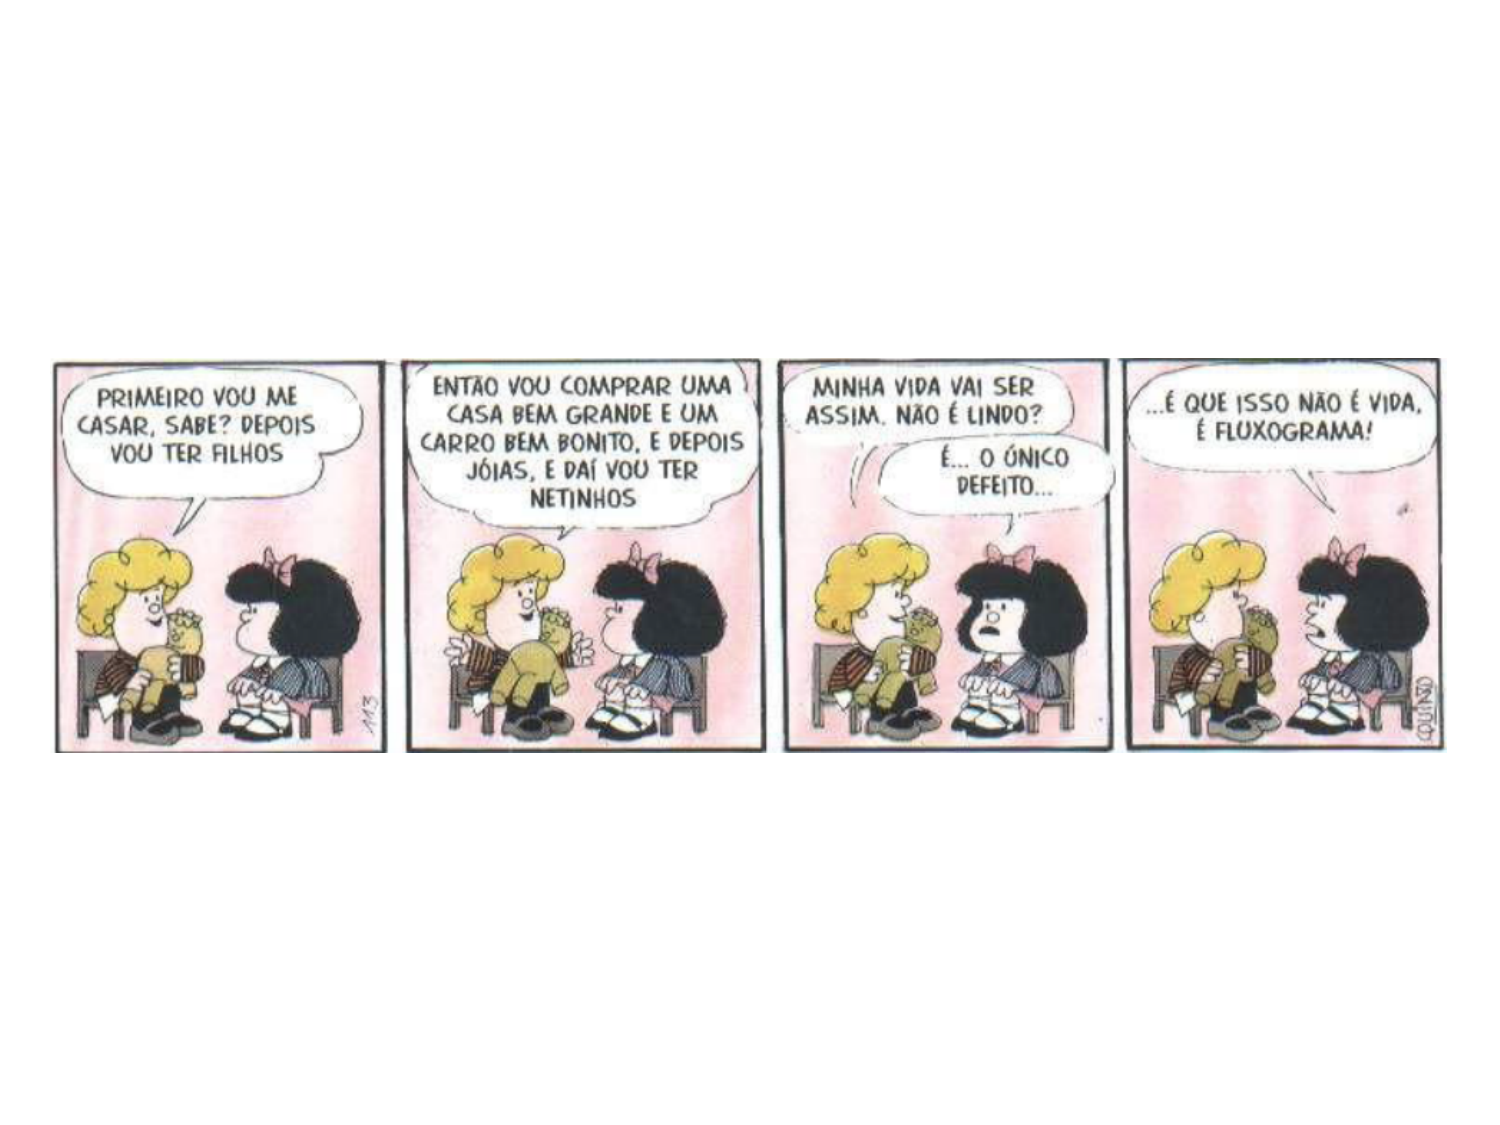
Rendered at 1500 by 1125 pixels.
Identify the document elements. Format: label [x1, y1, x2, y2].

list [50, 171, 1447, 940]
